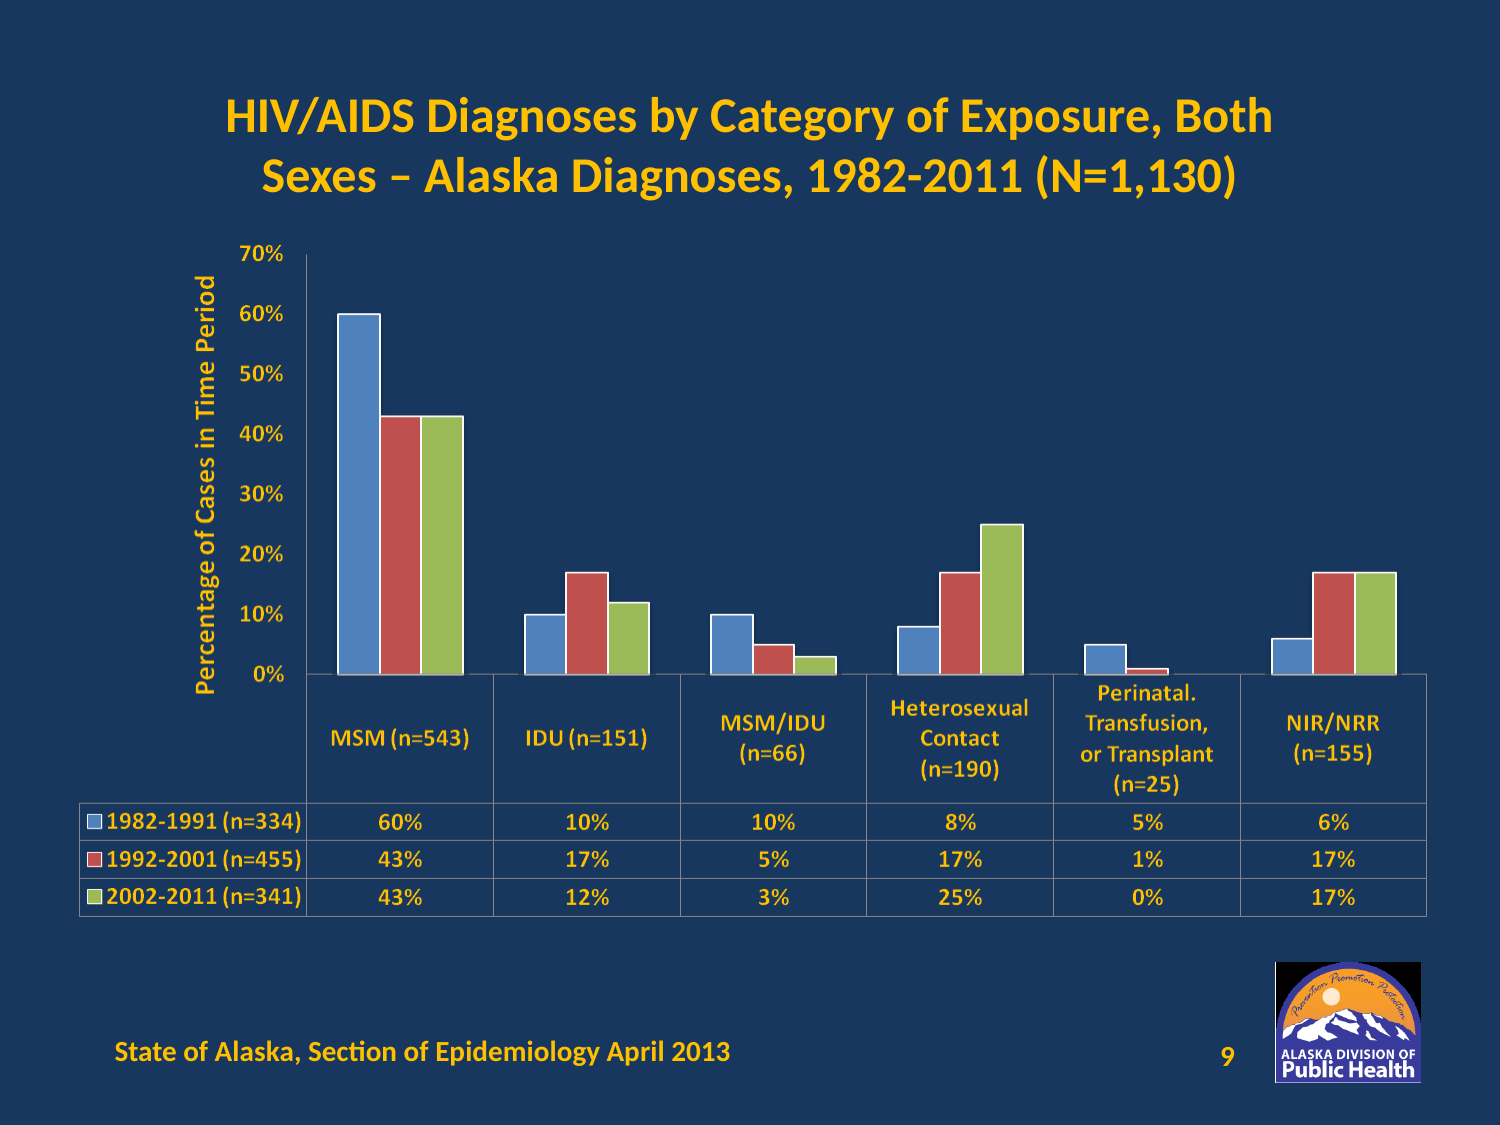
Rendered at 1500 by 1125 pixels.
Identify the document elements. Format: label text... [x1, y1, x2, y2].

text_box HIV/AIDS Diagnoses by Category of Exposure, Both Sexes – Alaska Diagnoses, 1982-2011 (N=1,130) [149, 74, 1350, 210]
slide_number 9 [900, 1025, 1250, 1085]
picture [36, 237, 1464, 952]
picture [1275, 962, 1421, 1083]
text_box State of Alaska, Section of Epidemiology April 2013 [99, 1024, 1150, 1075]
